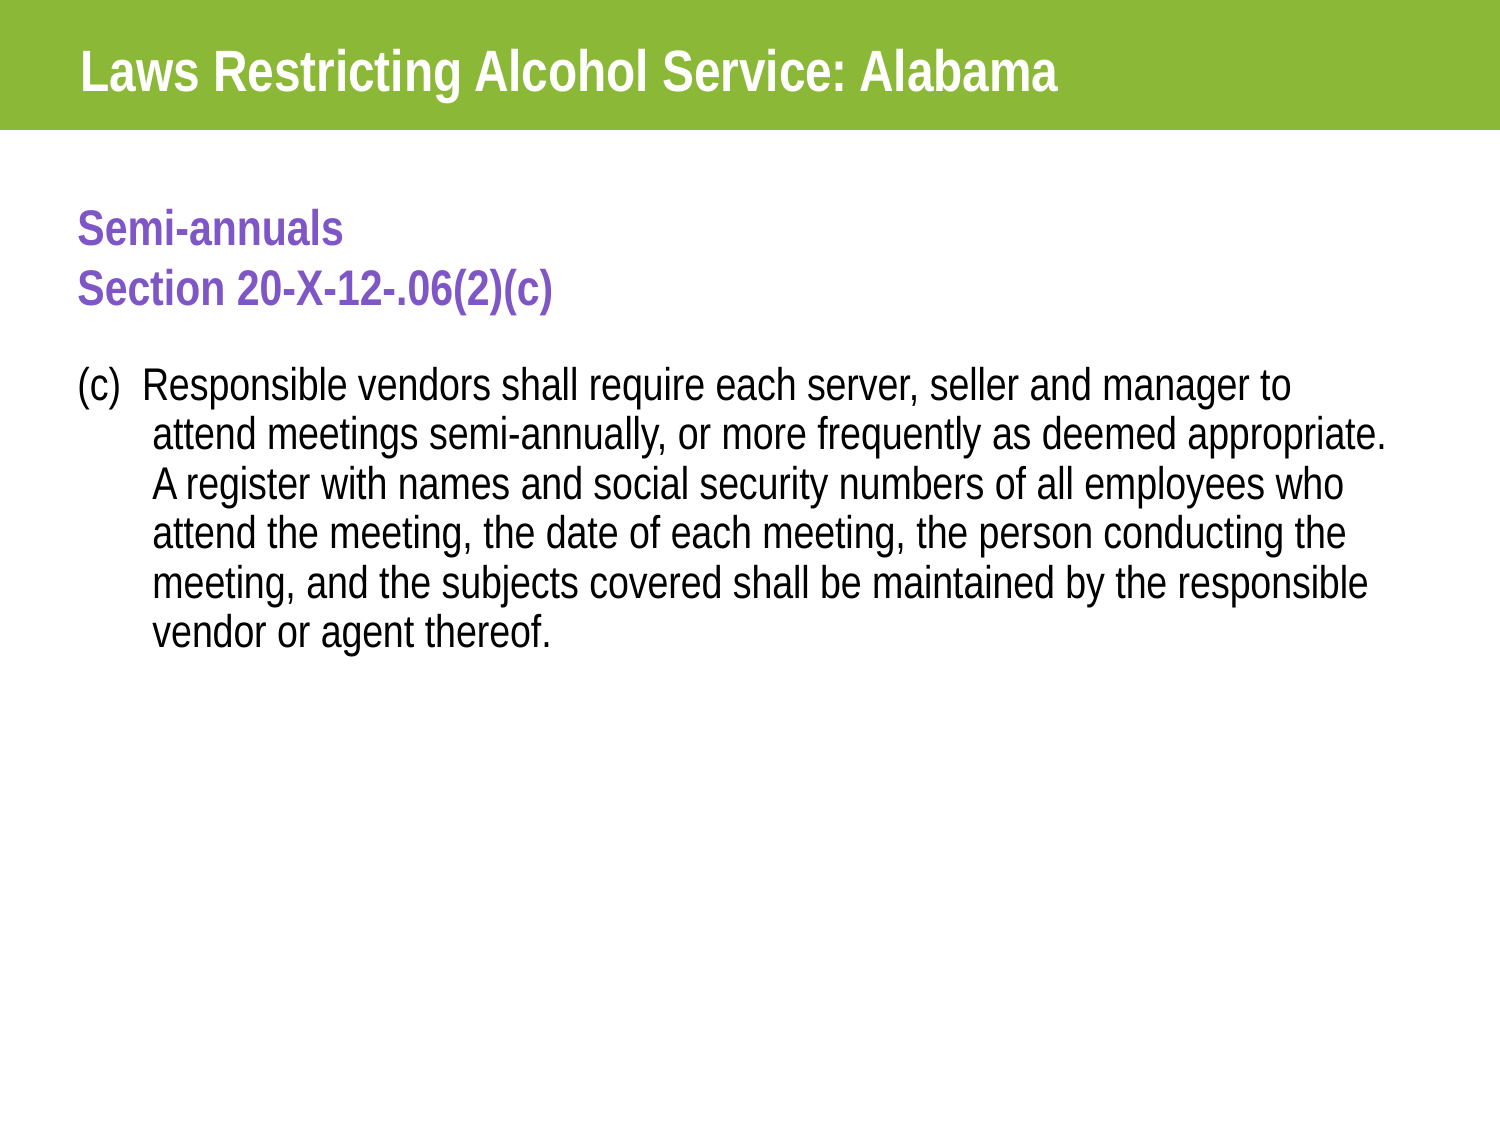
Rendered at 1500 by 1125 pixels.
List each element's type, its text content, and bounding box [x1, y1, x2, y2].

text_box Laws Restricting Alcohol Service: Alabama [65, 26, 1429, 112]
text_box Semi-annuals Section 20-X-12-.06(2)(c) (c) Responsible vendors shall require each server, seller and manager to attend meetings semi-annually, or more frequently as deemed appropriate. A register with names and social security numbers of all employees who attend the meeting, the date of each meeting, the person conducting the meeting, and the subjects covered shall be maintained by the responsible vendor or agent thereof. [62, 187, 1411, 975]
